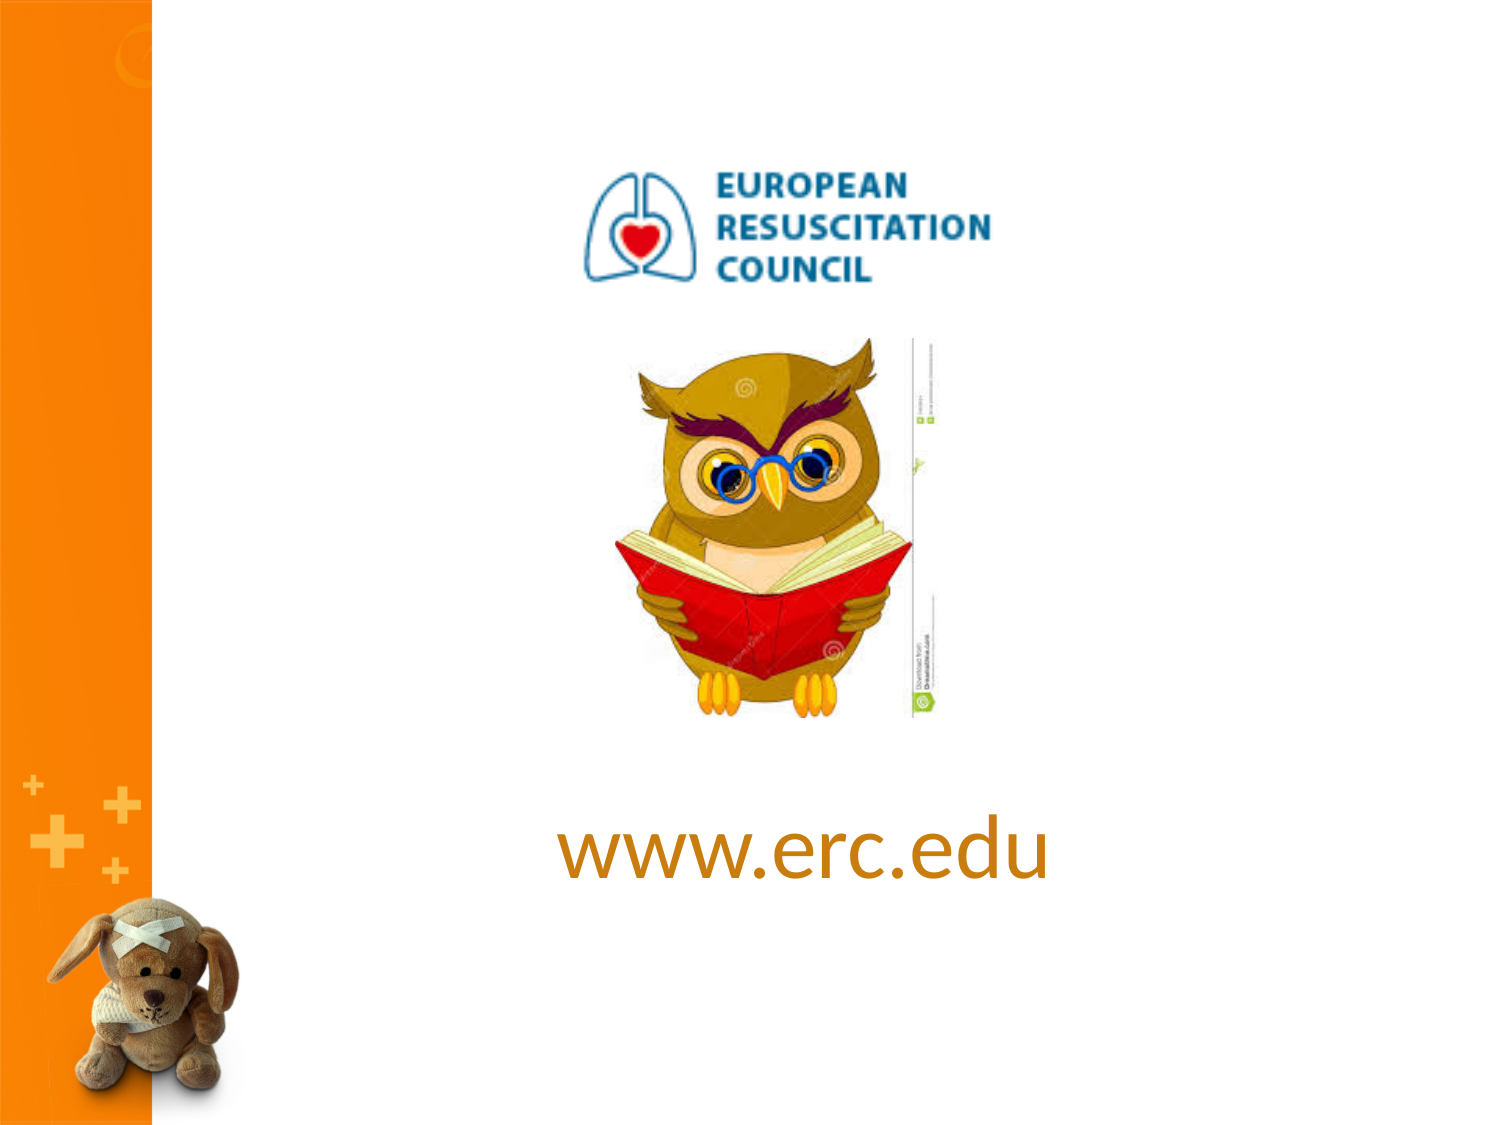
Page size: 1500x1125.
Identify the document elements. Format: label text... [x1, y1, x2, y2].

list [560, 136, 1011, 308]
list www.erc.edu [159, 779, 1400, 1125]
picture [0, 0, 1500, 1125]
